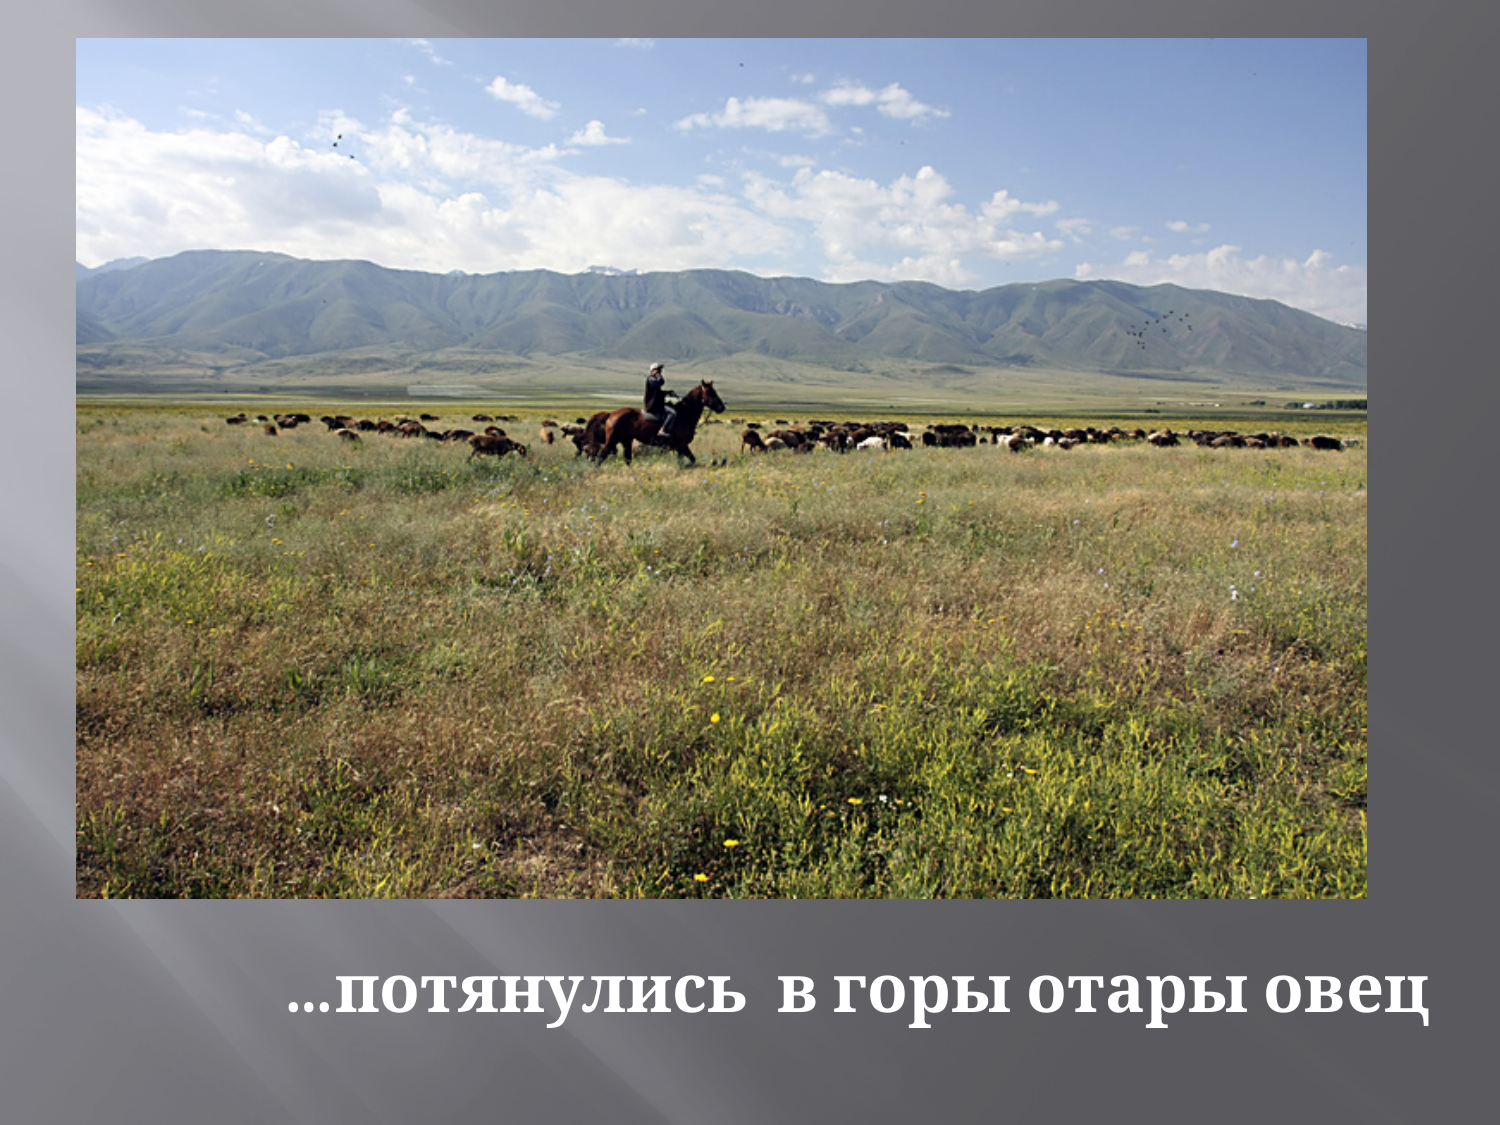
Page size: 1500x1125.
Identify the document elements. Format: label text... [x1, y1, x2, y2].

picture [76, 38, 1367, 899]
text_box …потянулись в горы отары овец [268, 938, 1446, 1034]
